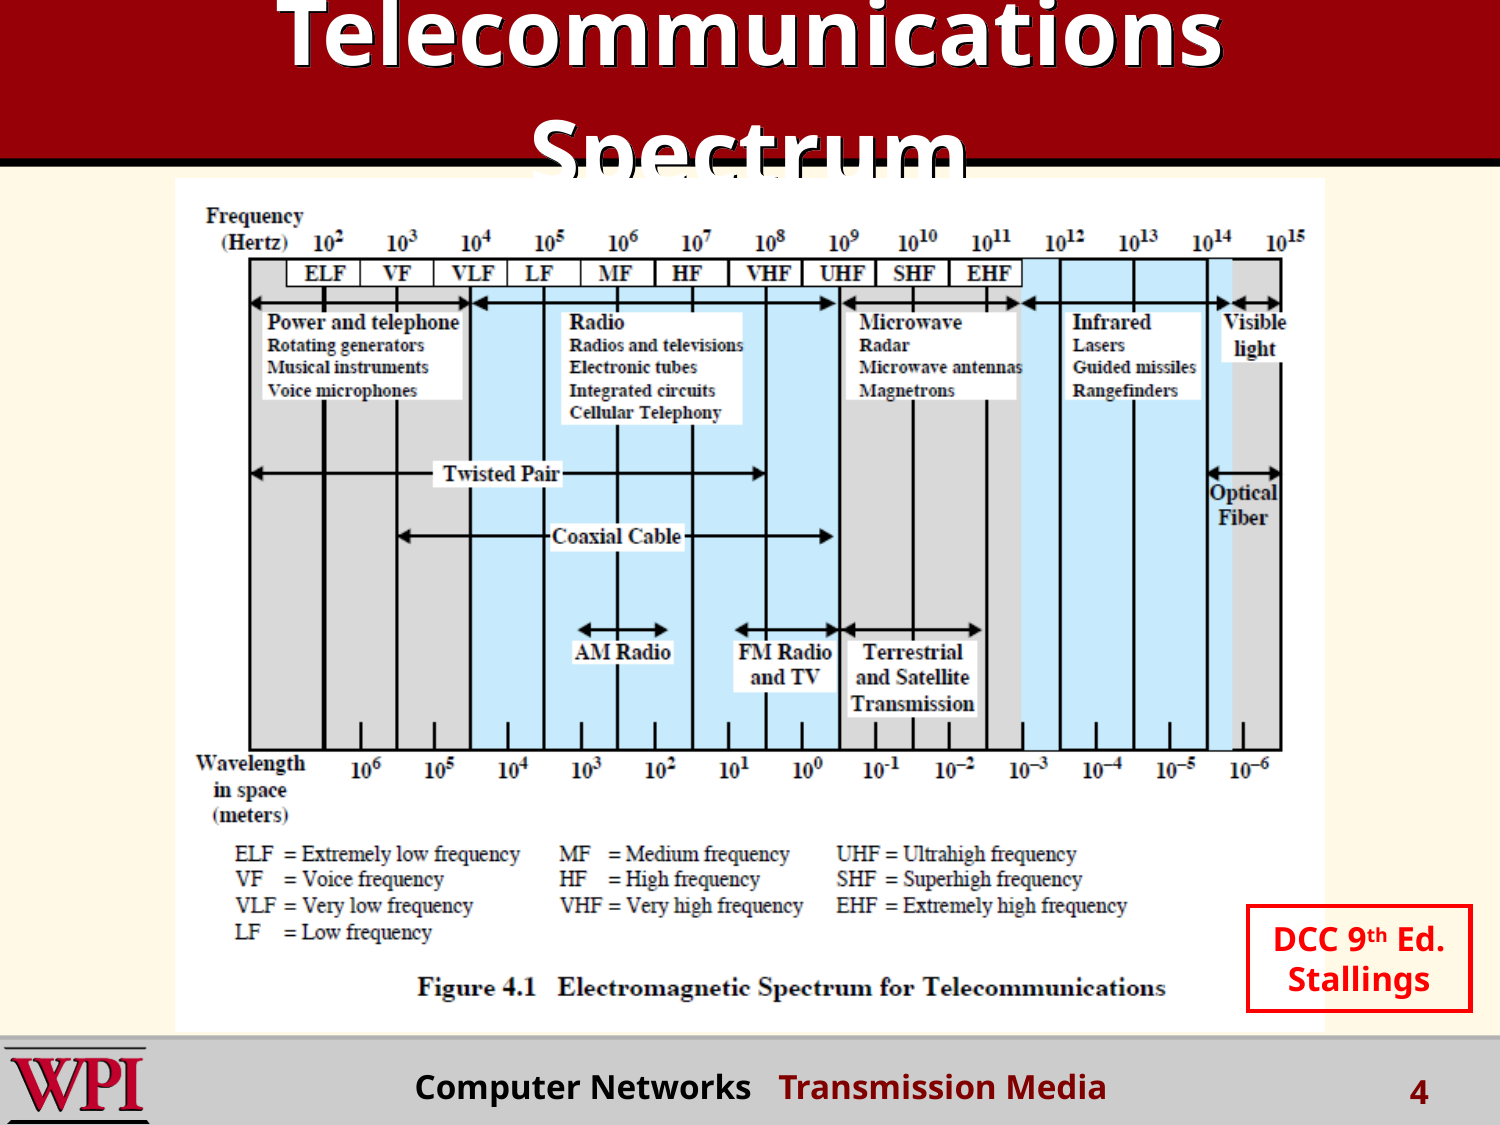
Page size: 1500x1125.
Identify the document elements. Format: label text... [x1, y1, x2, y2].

text_box DCC 9th Ed. Stallings [1330, 905, 1471, 1012]
footer Computer Networks Transmission Media [210, 1058, 1304, 1107]
title Telecommunications Spectrum [29, 18, 1471, 150]
slide_number 4 [1344, 1063, 1495, 1102]
picture [0, 0, 1500, 158]
picture [0, 167, 1500, 1035]
picture [0, 1040, 1500, 1125]
